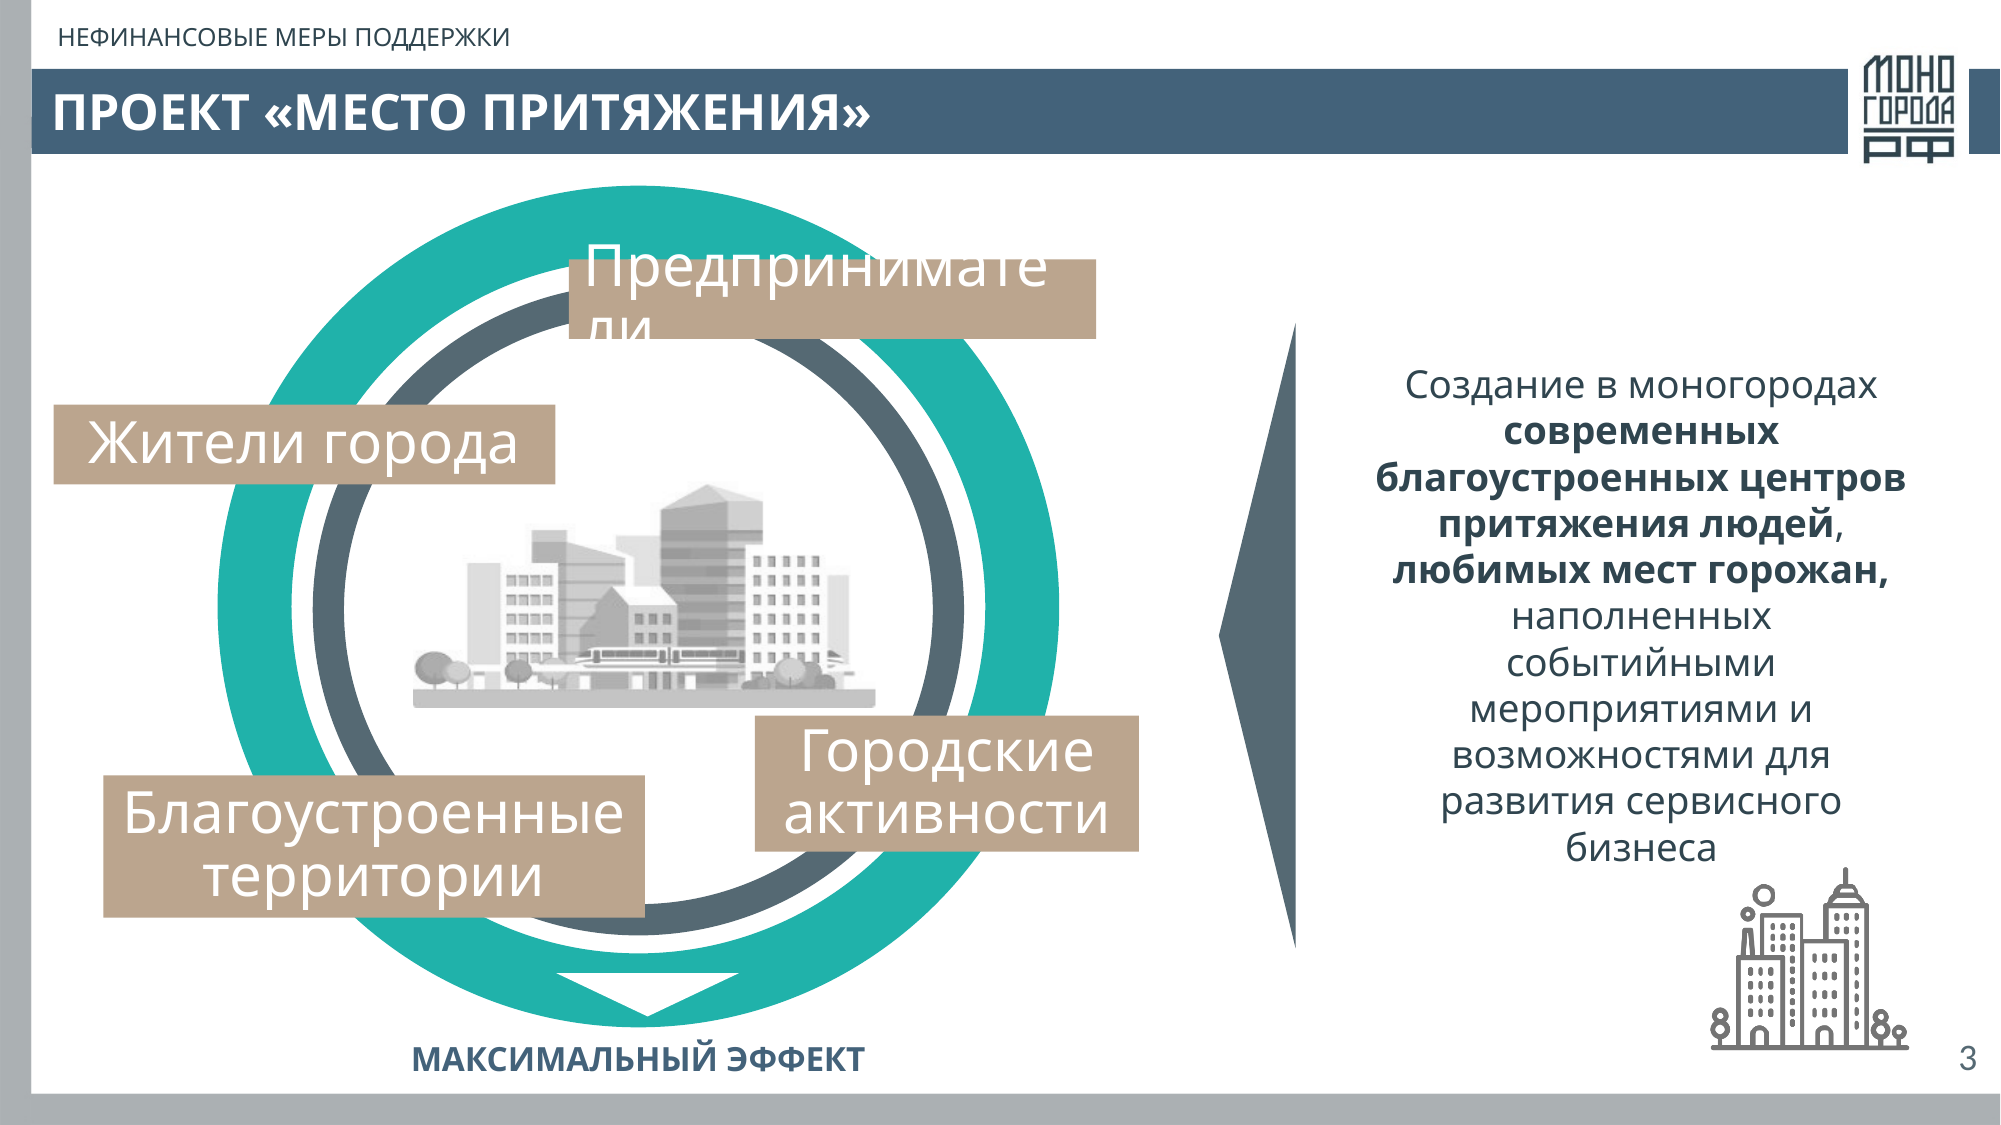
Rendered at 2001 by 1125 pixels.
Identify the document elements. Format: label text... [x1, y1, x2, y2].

text_box Городские активности [754, 715, 1140, 853]
text_box [1969, 68, 2000, 155]
text_box МАКСИМАЛЬНЫЙ ЭФФЕКТ [333, 1035, 944, 1110]
text_box [1217, 322, 1297, 949]
picture [0, 0, 2001, 1125]
text_box Благоустроенные территории [102, 774, 646, 919]
text_box [555, 972, 740, 1018]
text_box [31, 68, 1848, 155]
text_box НЕФИНАНСОВЫЕ МЕРЫ ПОДДЕРЖКИ [42, 17, 791, 60]
text_box 3 [1943, 1025, 1989, 1086]
text_box ПРОЕКТ «МЕСТО ПРИТЯЖЕНИЯ» [36, 73, 1582, 149]
text_box [253, 221, 1024, 988]
text_box Предприниматели [568, 258, 1097, 340]
text_box Создание в моногородах современных благоустроенных центров притяжения людей, любимых мест горожан, наполненных событийными мероприятиями и возможностями для развития сервисного бизнеса [1359, 352, 1923, 921]
text_box Жители города [53, 404, 557, 485]
